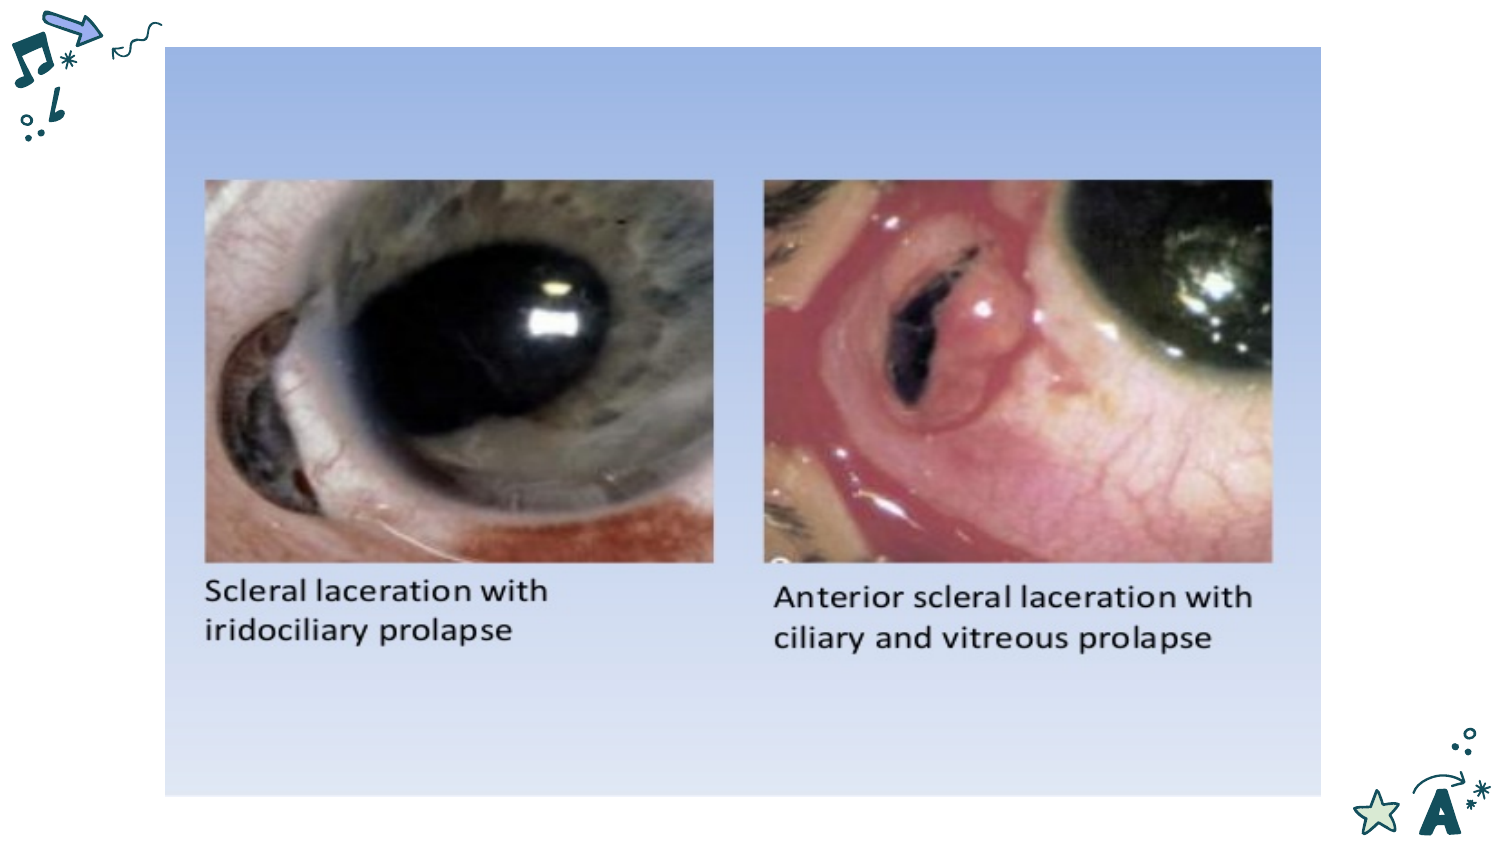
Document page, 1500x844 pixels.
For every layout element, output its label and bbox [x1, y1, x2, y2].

picture [165, 47, 1321, 797]
